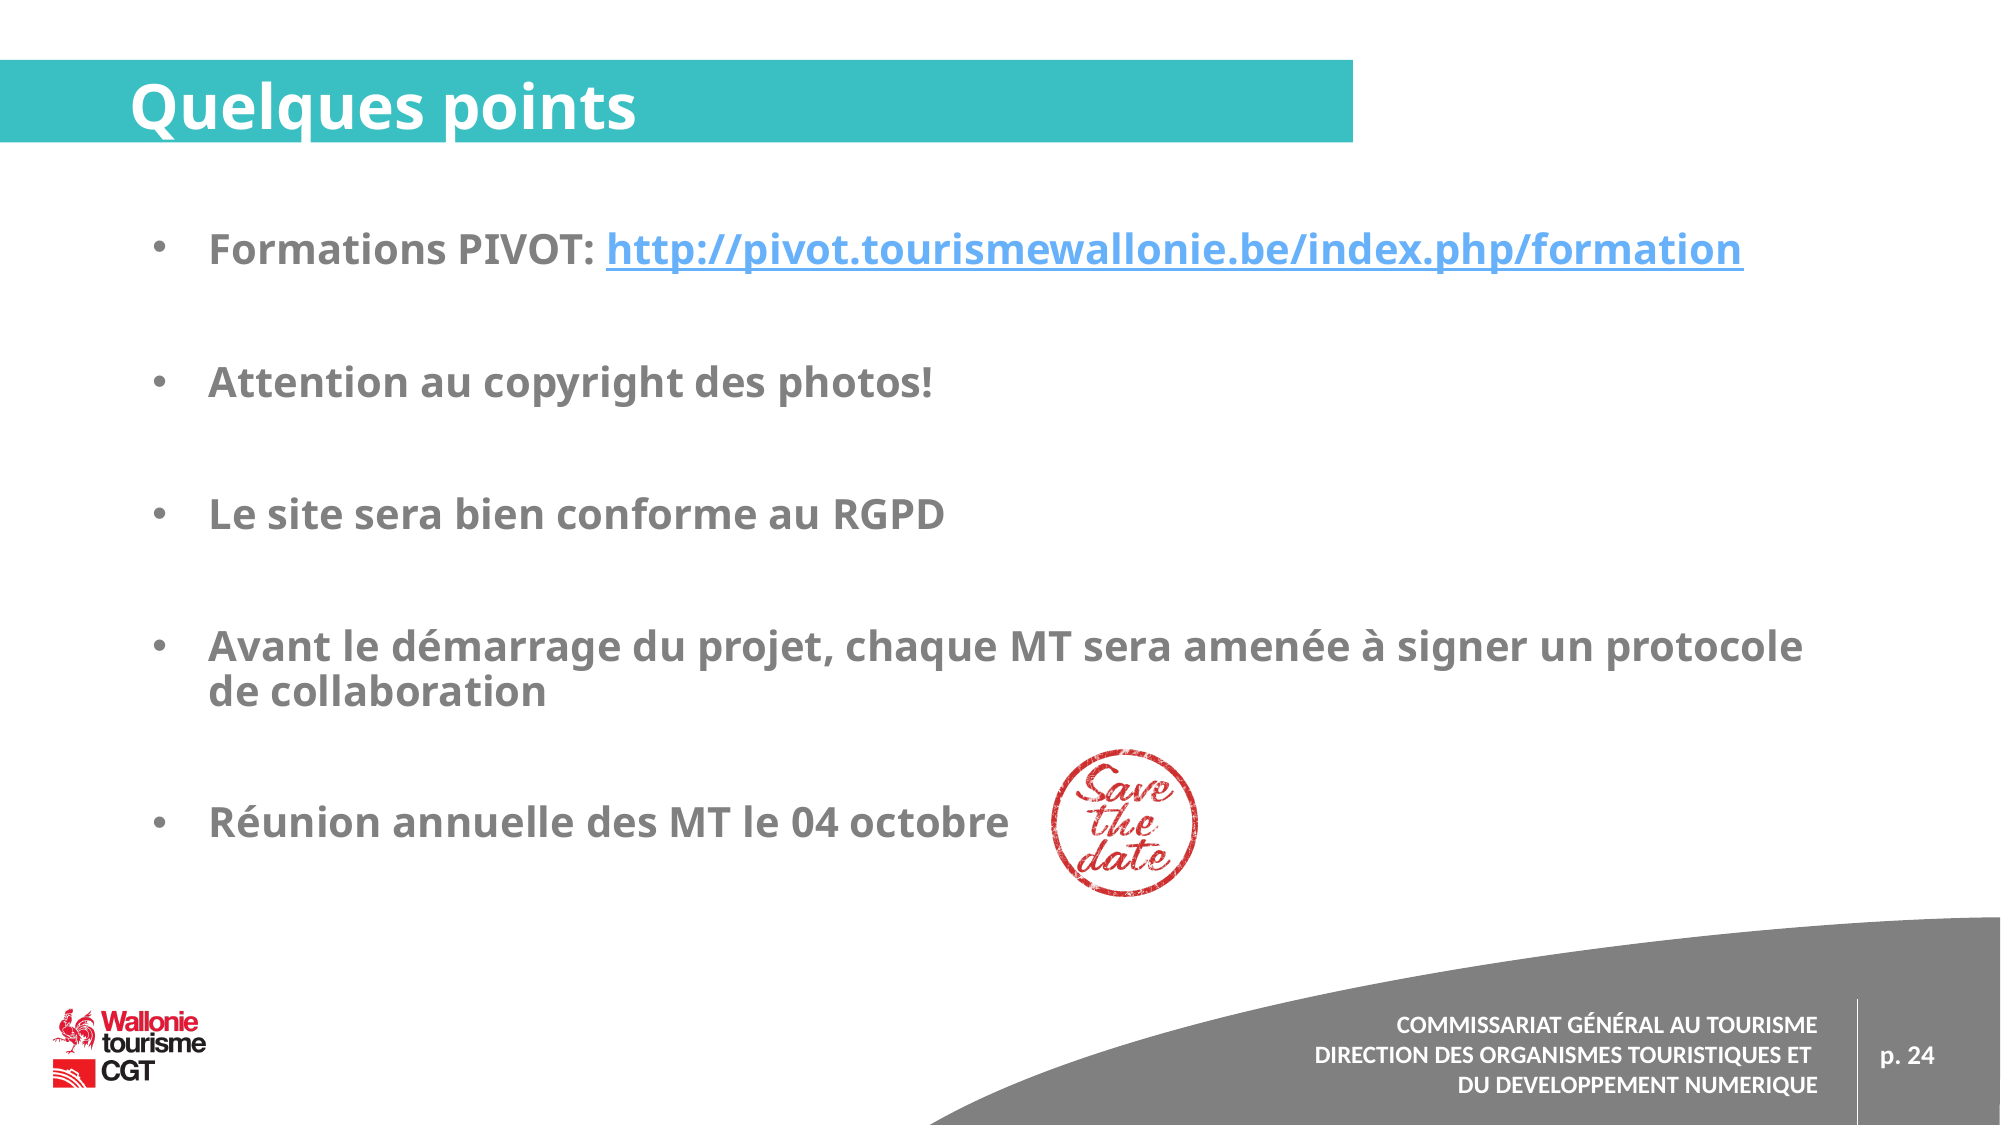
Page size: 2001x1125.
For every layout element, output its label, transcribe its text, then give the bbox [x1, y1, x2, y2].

picture [1050, 749, 1198, 897]
title Quelques points [0, 59, 1353, 143]
list Formations PIVOT: http://pivot.tourismewallonie.be/index.php/formation Attention au copyright des photos! Le site sera bien conforme au RGPD Avant le démarrage du projet, chaque MT sera amenée à signer un protocole de collaboration Réunion annuelle des MT le 04 octobre [137, 215, 1863, 954]
